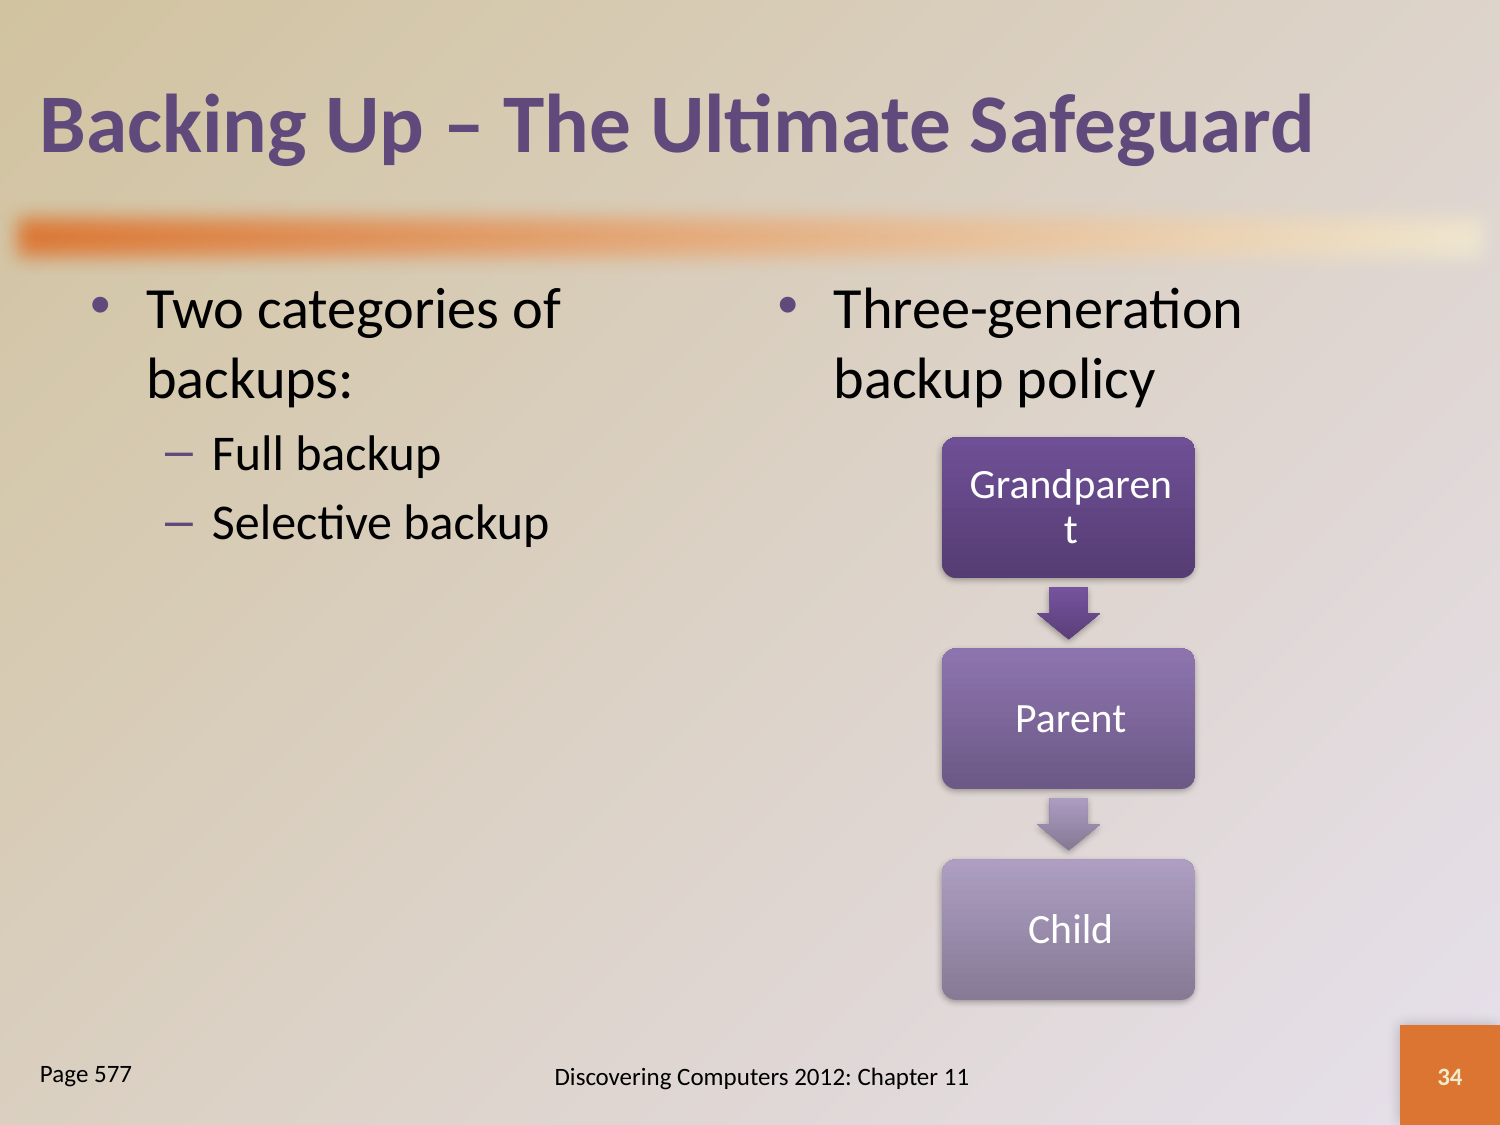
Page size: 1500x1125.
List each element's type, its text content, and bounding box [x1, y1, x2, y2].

title Backing Up – The Ultimate Safeguard [24, 24, 1475, 213]
list Two categories of backups: Full backup Selective backup [75, 262, 738, 1005]
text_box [737, 437, 1401, 1001]
list Three-generation backup policy [762, 262, 1425, 1005]
footer Discovering Computers 2012: Chapter 11 [450, 1025, 1075, 1125]
slide_number 34 [1400, 1025, 1500, 1125]
list Page 577 [24, 1050, 300, 1125]
